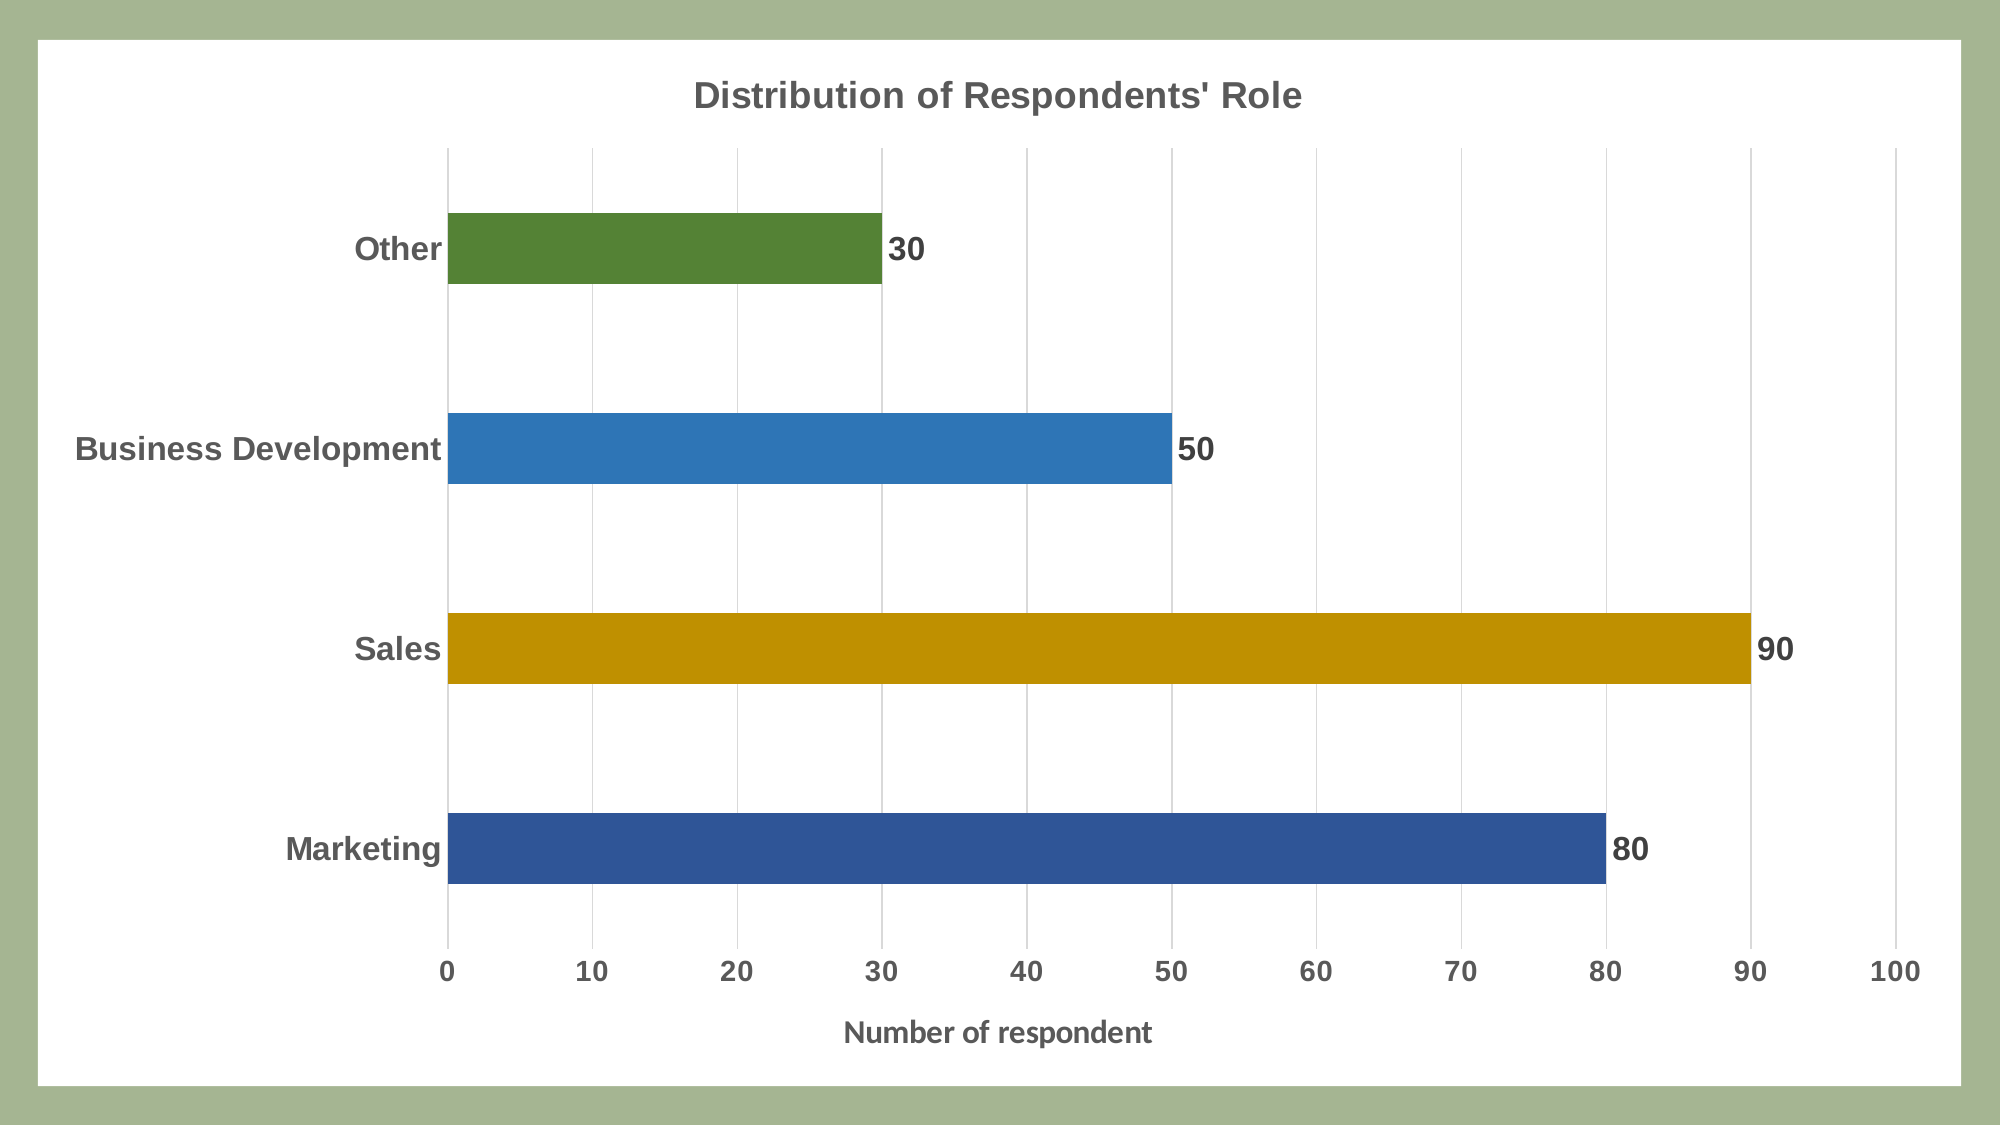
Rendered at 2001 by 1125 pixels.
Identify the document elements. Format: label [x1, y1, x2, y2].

chart [35, 33, 1961, 1087]
